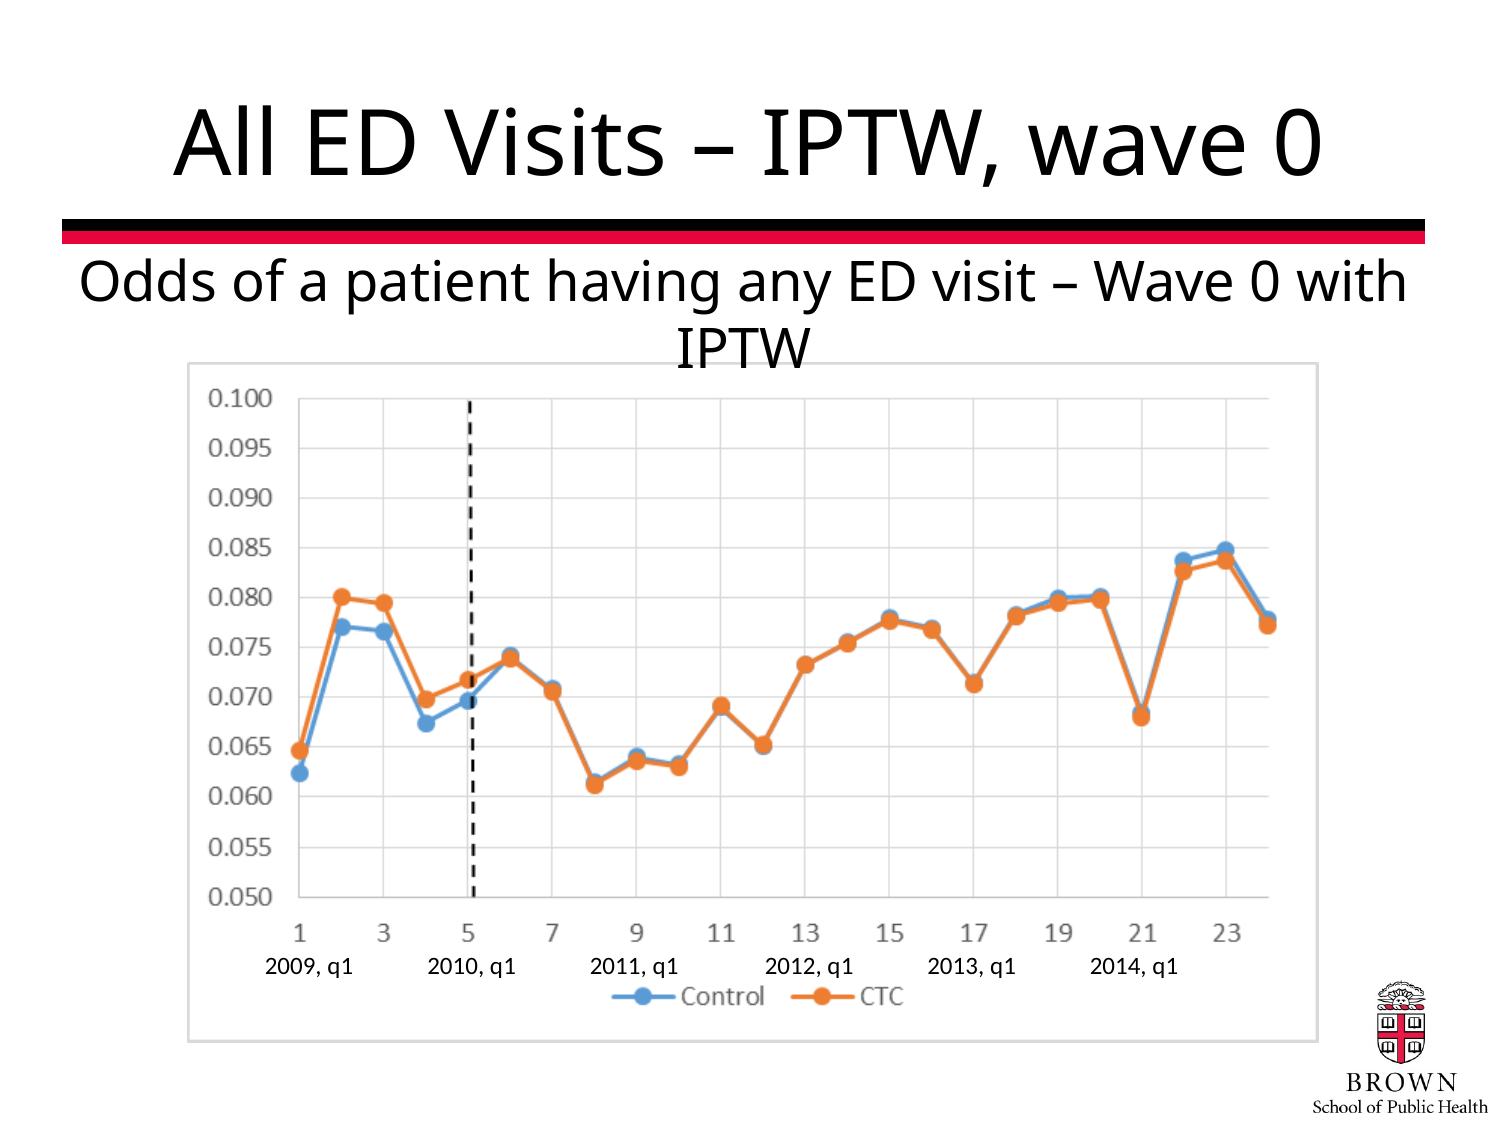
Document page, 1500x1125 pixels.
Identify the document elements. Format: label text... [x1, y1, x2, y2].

title All ED Visits – IPTW, wave 0 [75, 45, 1425, 233]
picture [187, 362, 1488, 1113]
text_box Odds of a patient having any ED visit – Wave 0 with IPTW [37, 237, 1450, 388]
